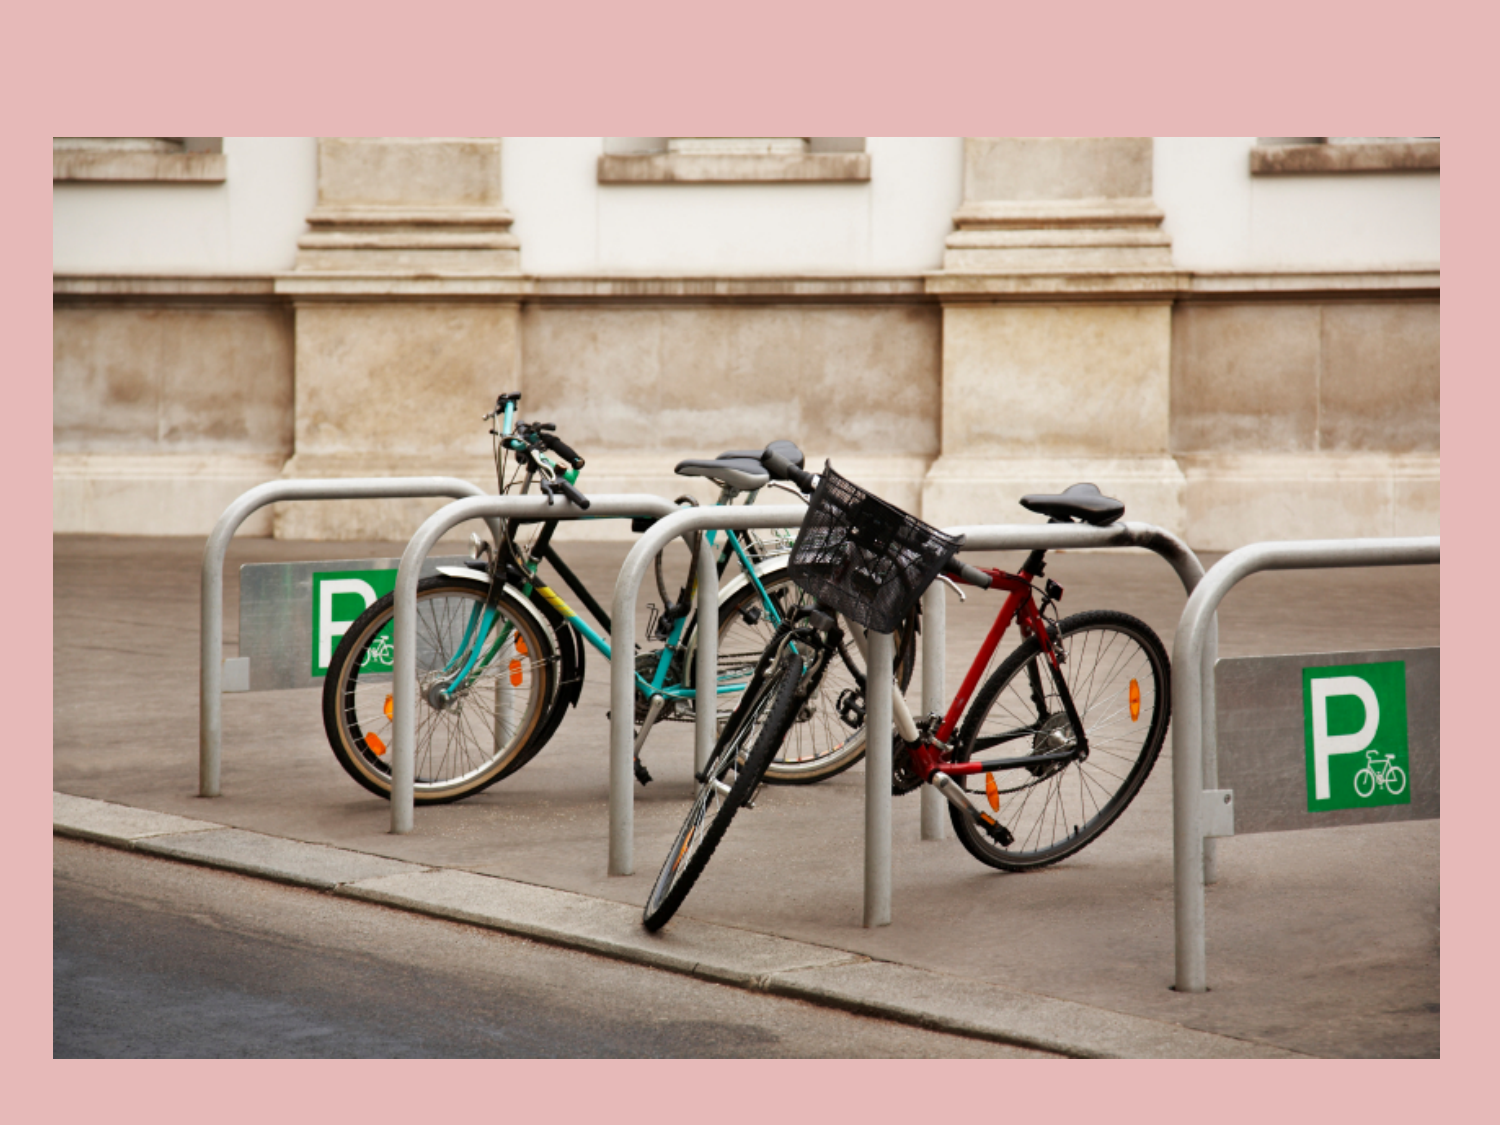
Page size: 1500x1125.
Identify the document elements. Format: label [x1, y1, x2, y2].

list [52, 136, 1440, 1059]
